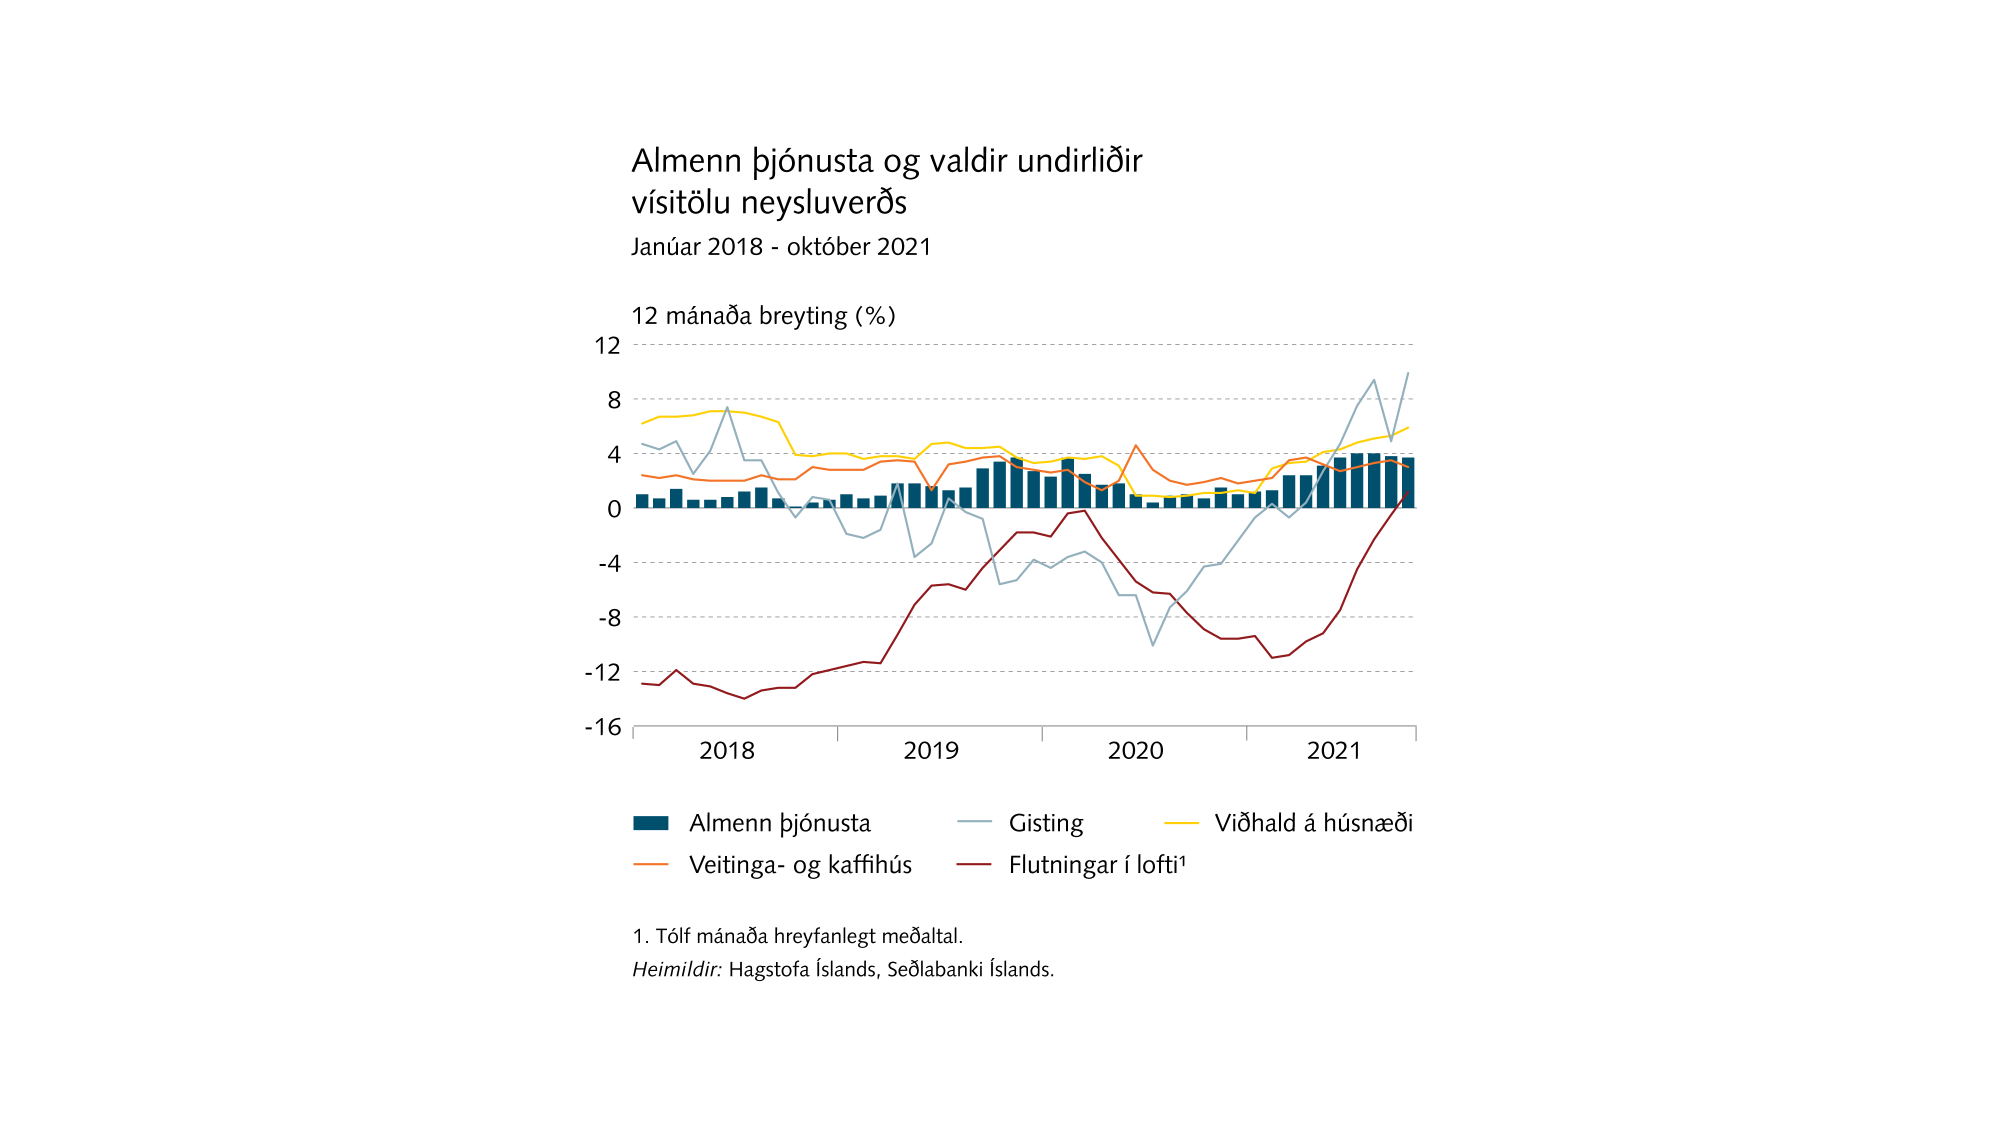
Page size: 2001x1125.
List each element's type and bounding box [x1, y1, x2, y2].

picture [583, 143, 1417, 982]
